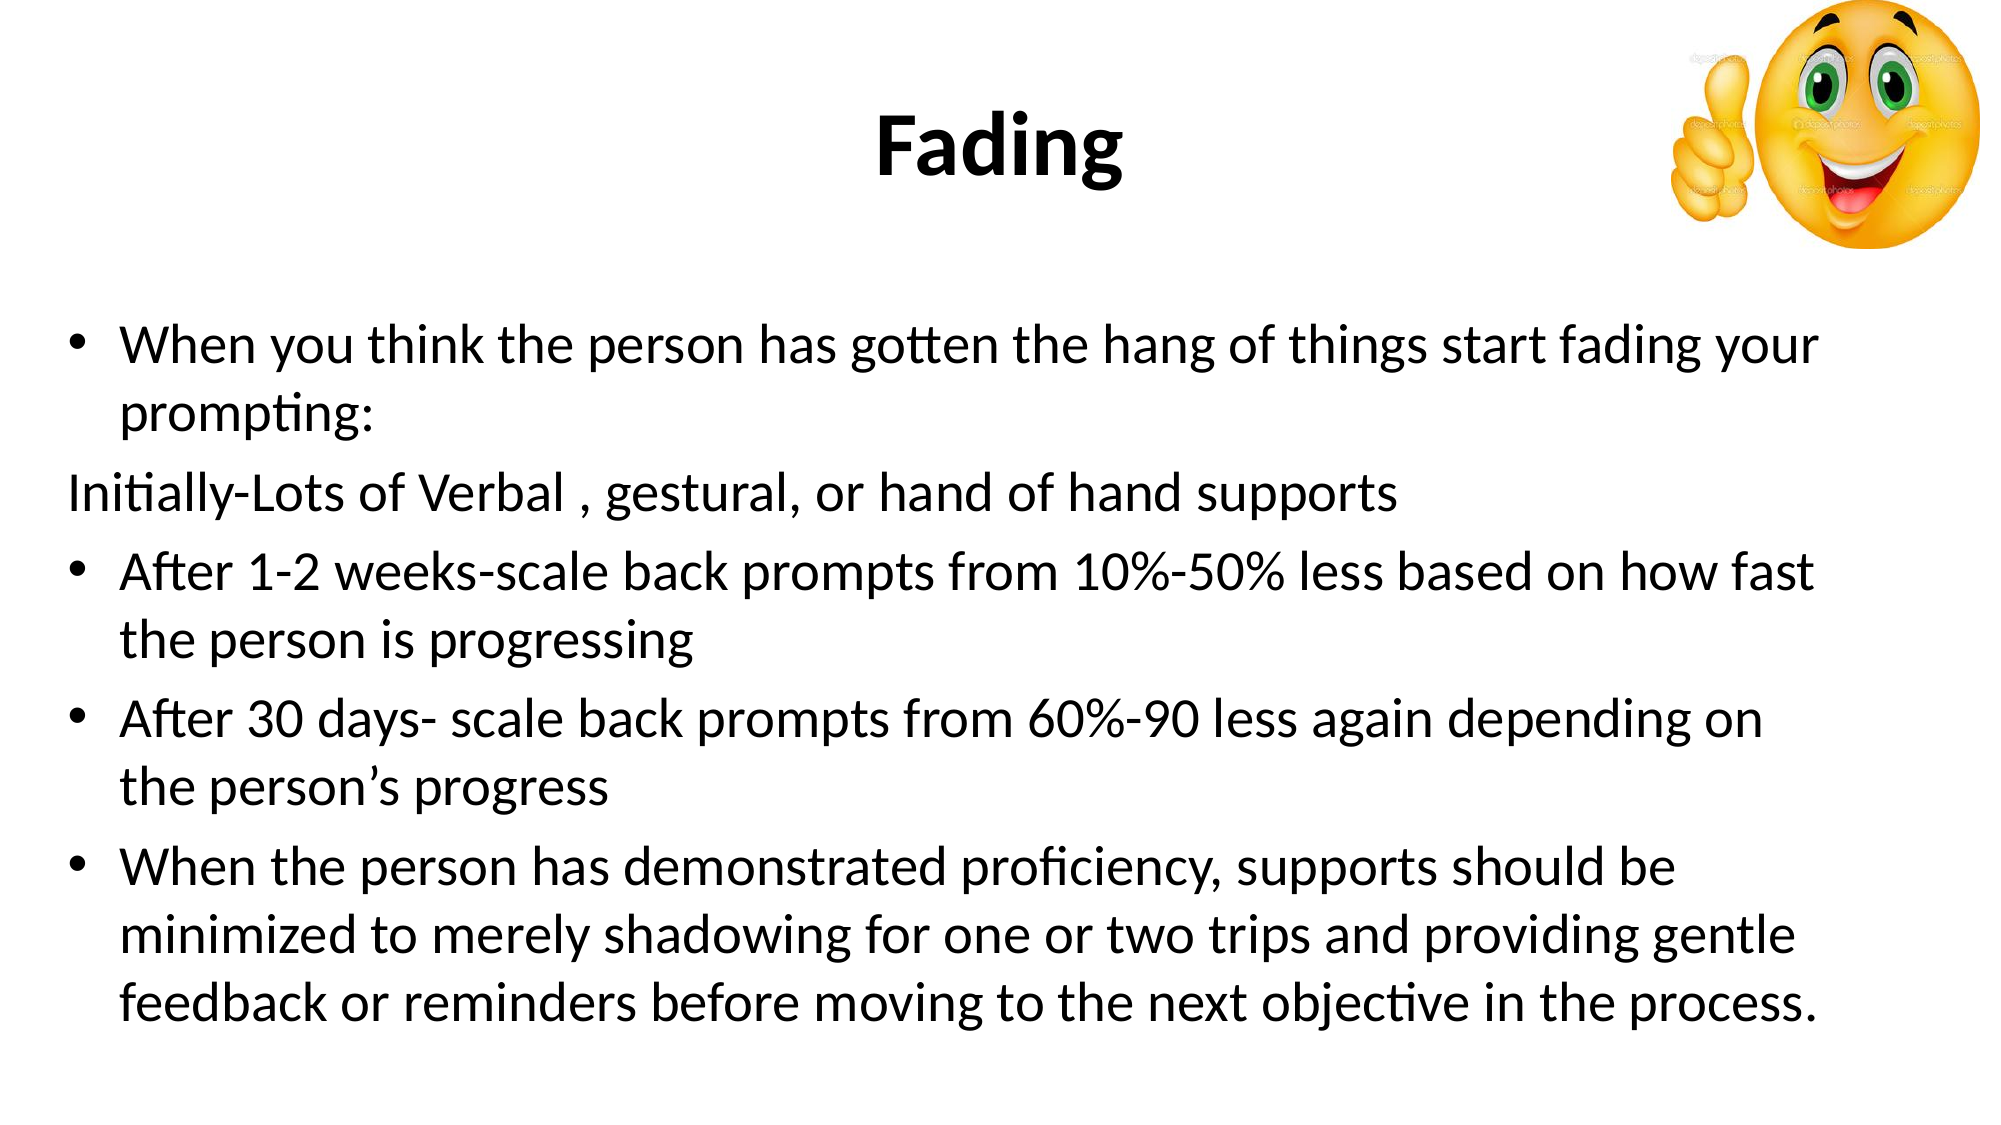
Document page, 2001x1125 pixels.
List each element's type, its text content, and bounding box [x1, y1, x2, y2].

picture [1670, 0, 1980, 249]
list When you think the person has gotten the hang of things start fading your prompting: Initially-Lots of Verbal , gestural, or hand of hand supports After 1-2 weeks-scale back prompts from 10%-50% less based on how fast the person is progressing After 30 days- scale back prompts from 60%-90 less again depending on the person’s progress When the person has demonstrated proficiency, supports should be minimized to merely shadowing for one or two trips and providing gentle feedback or reminders before moving to the next objective in the process. [52, 299, 1863, 1096]
title Fading [99, 45, 1665, 233]
